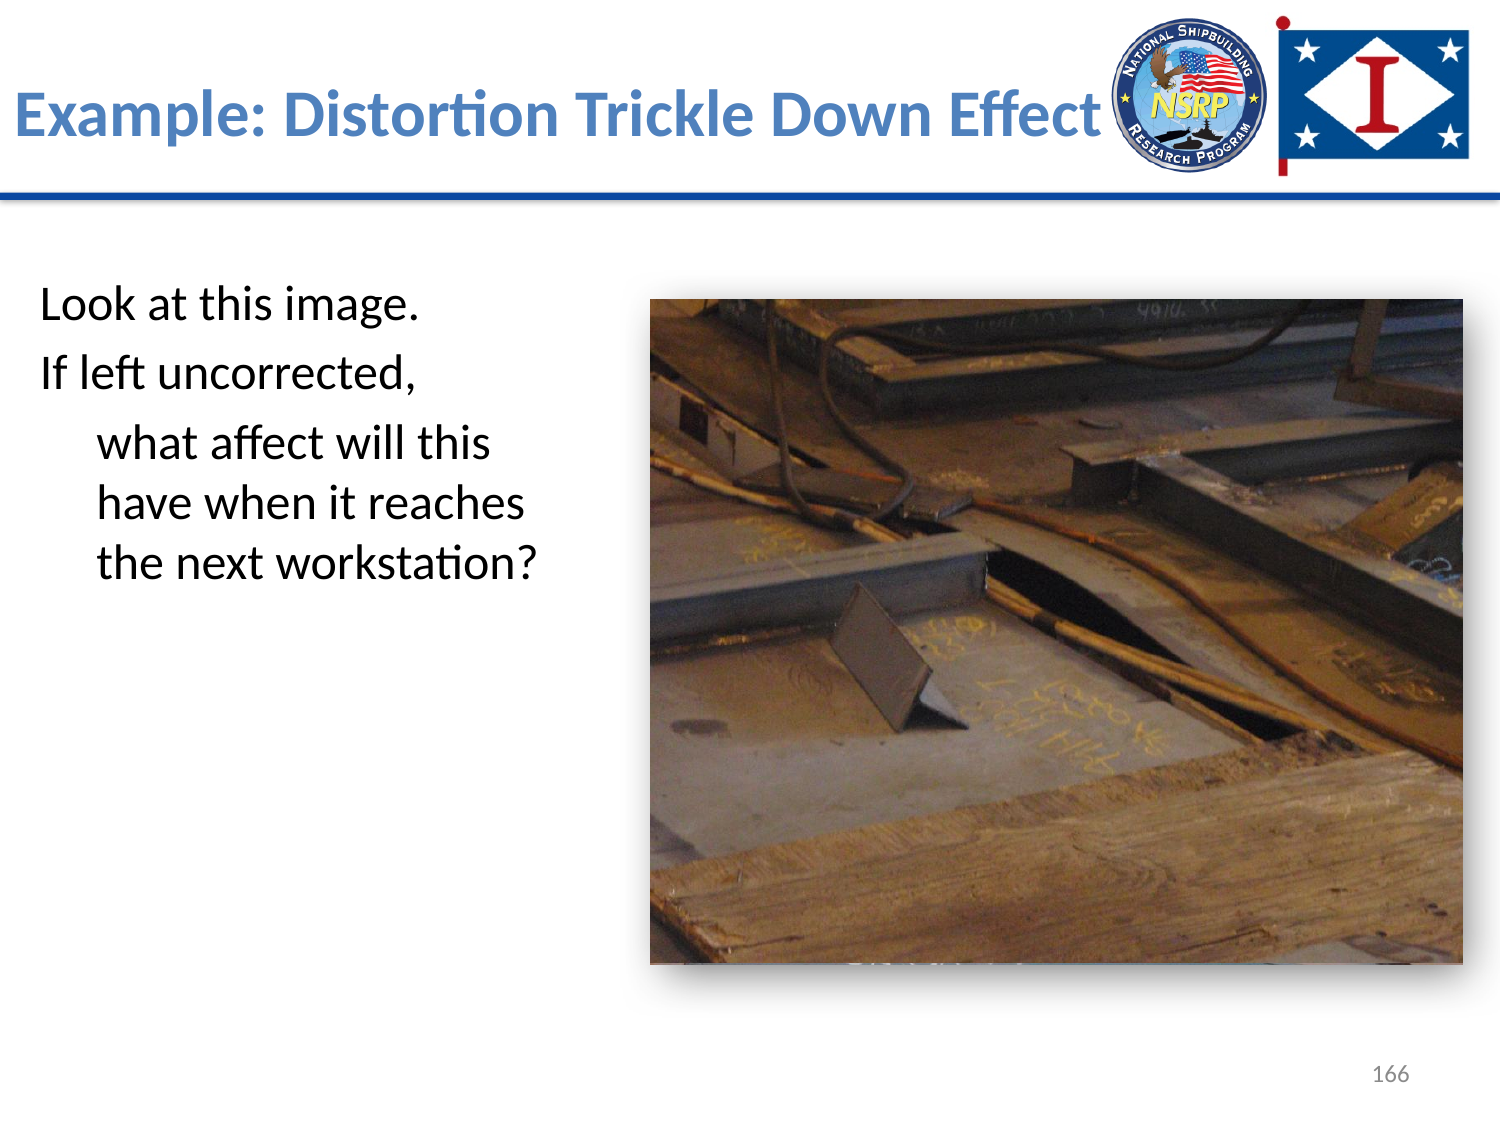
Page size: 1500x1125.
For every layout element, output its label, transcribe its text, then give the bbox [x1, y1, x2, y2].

picture [649, 299, 1463, 965]
slide_number 166 [1074, 1042, 1425, 1103]
picture [1110, 12, 1475, 178]
list Look at this image. If left uncorrected, what affect will this have when it reaches the next workstation? [24, 262, 613, 1005]
text_box Example: Distortion Trickle Down Effect [0, 62, 1163, 158]
